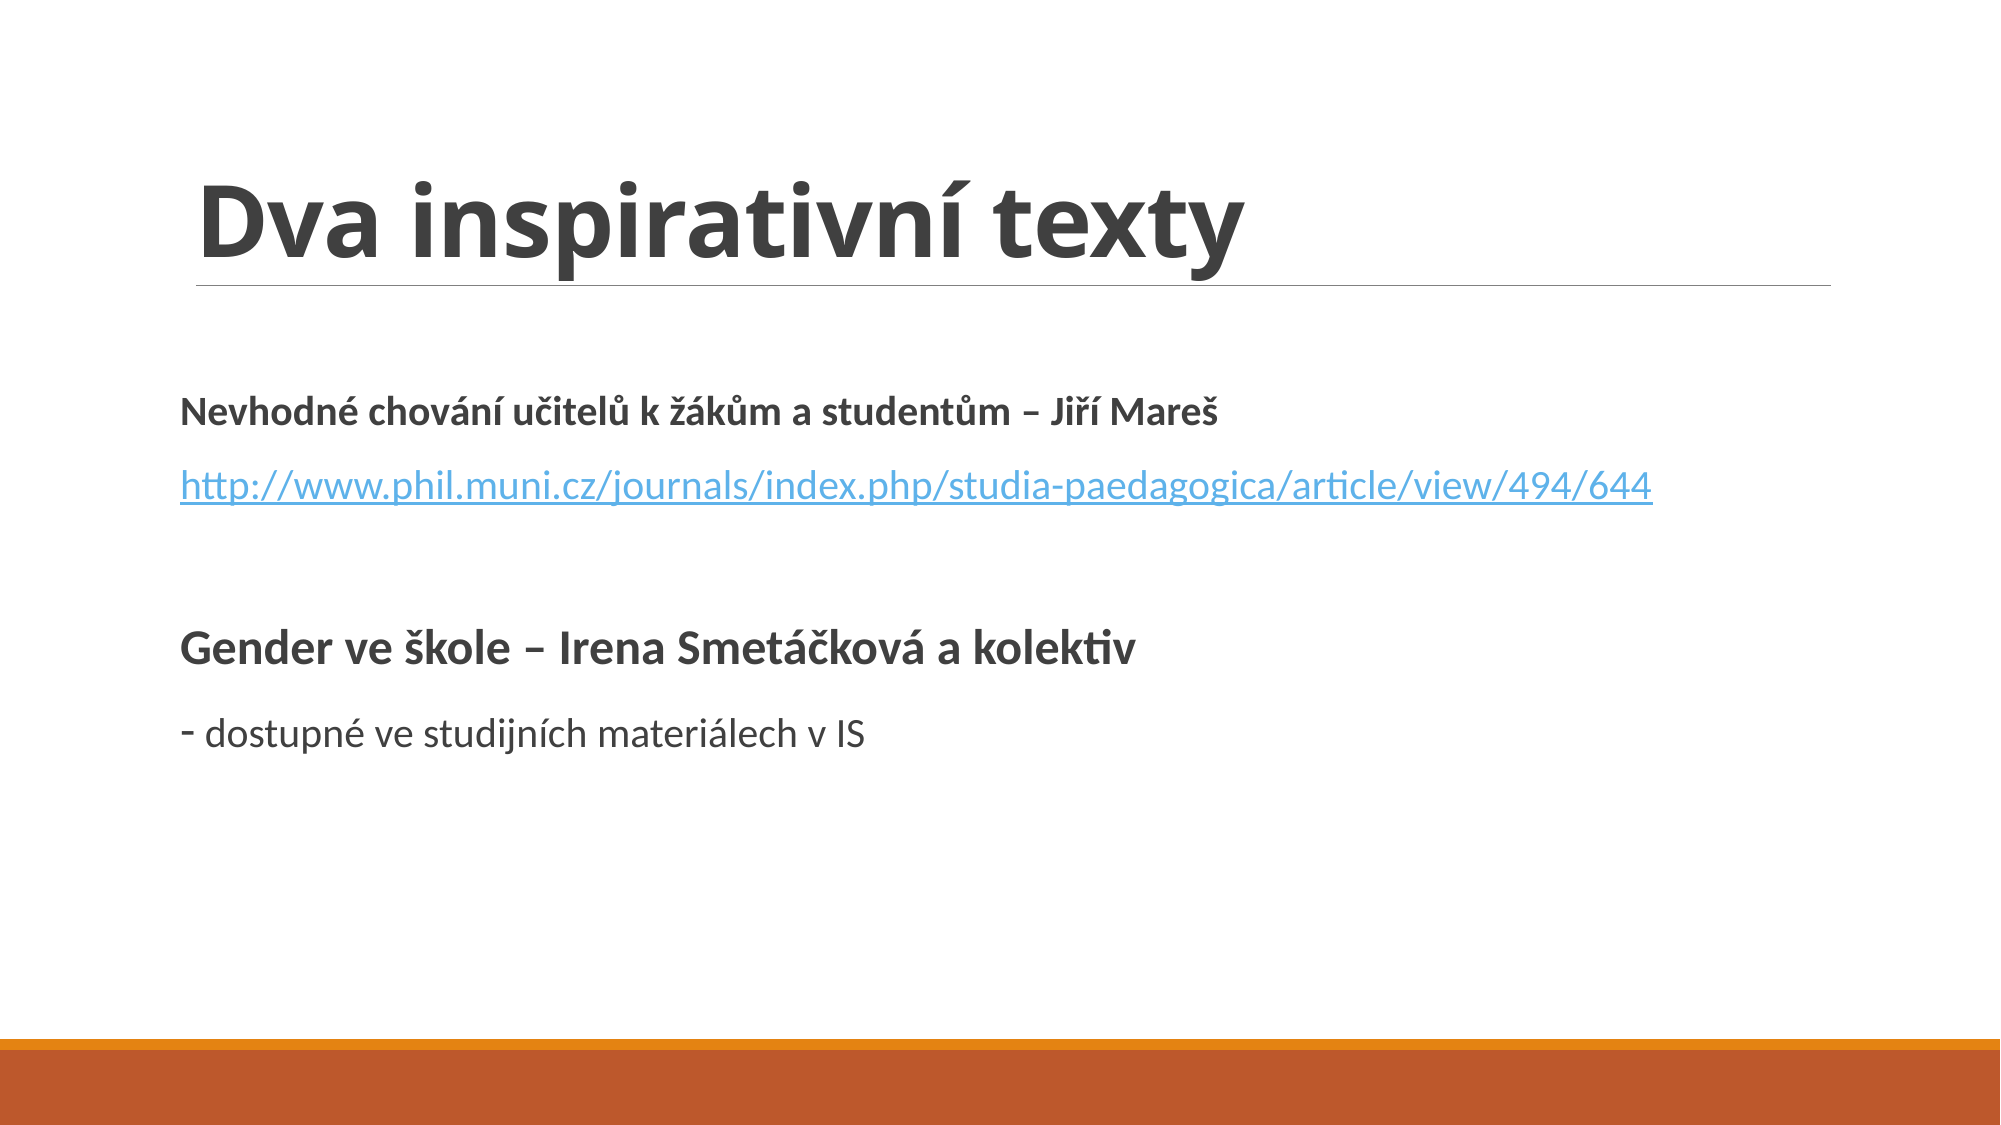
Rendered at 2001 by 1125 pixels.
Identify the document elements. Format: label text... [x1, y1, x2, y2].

title Dva inspirativní texty [180, 47, 1830, 285]
list Nevhodné chování učitelů k žákům a studentům – Jiří Mareš http://www.phil.muni.cz/journals/index.php/studia-paedagogica/article/view/494/644 Gender ve škole – Irena Smetáčková a kolektiv - dostupné ve studijních materiálech v IS [180, 302, 1830, 963]
